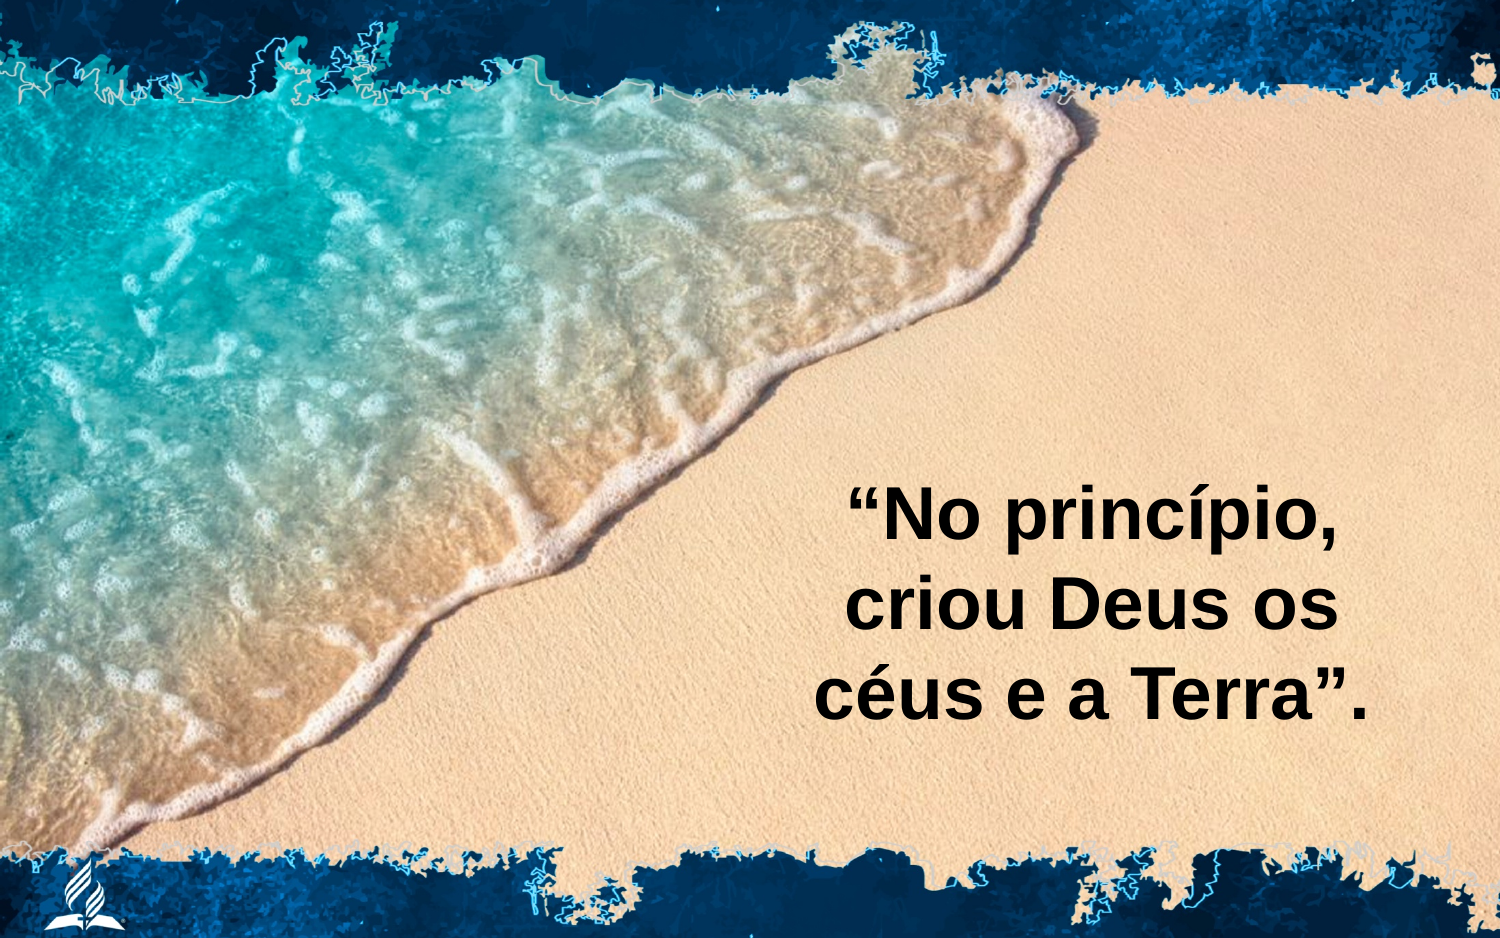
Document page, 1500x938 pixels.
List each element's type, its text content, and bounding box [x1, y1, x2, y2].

text_box “No princípio, criou Deus os céus e a Terra”. [797, 456, 1388, 742]
picture [0, 0, 1500, 938]
